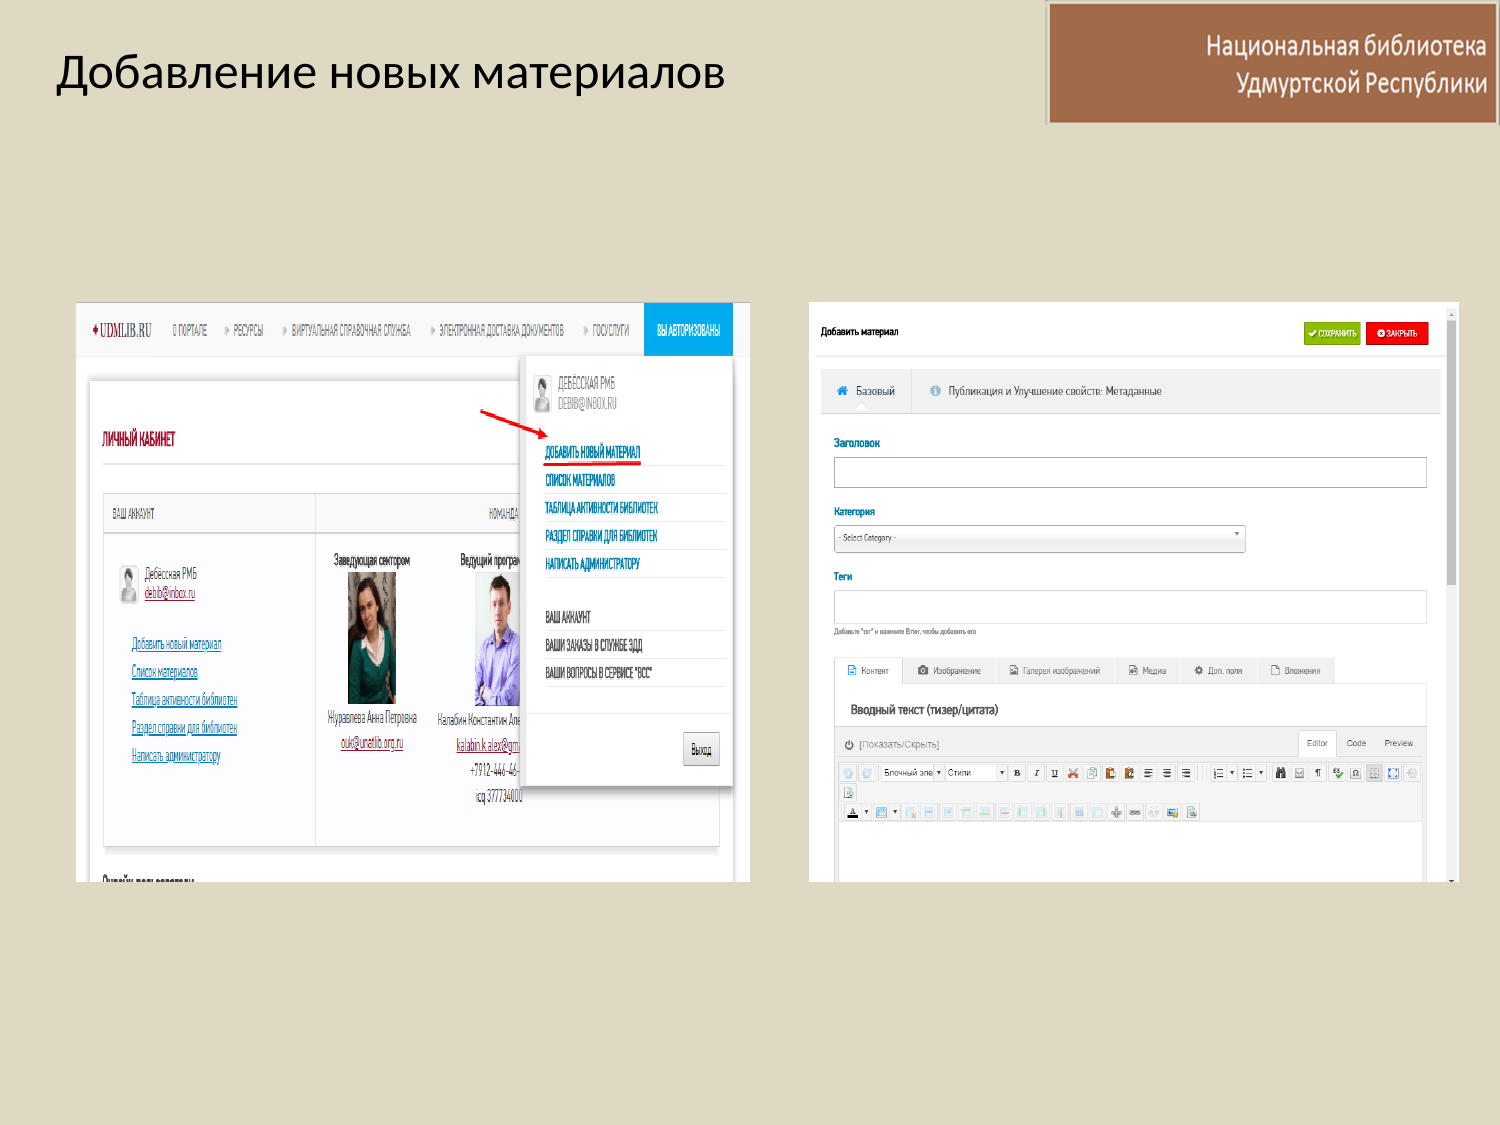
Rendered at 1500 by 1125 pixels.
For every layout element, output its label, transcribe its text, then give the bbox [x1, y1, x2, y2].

picture [701, 325, 706, 335]
text_box Добавление новых материалов [41, 30, 1039, 106]
picture [808, 302, 1459, 882]
picture [670, 328, 676, 335]
picture [1044, 0, 1500, 126]
picture [76, 302, 751, 882]
